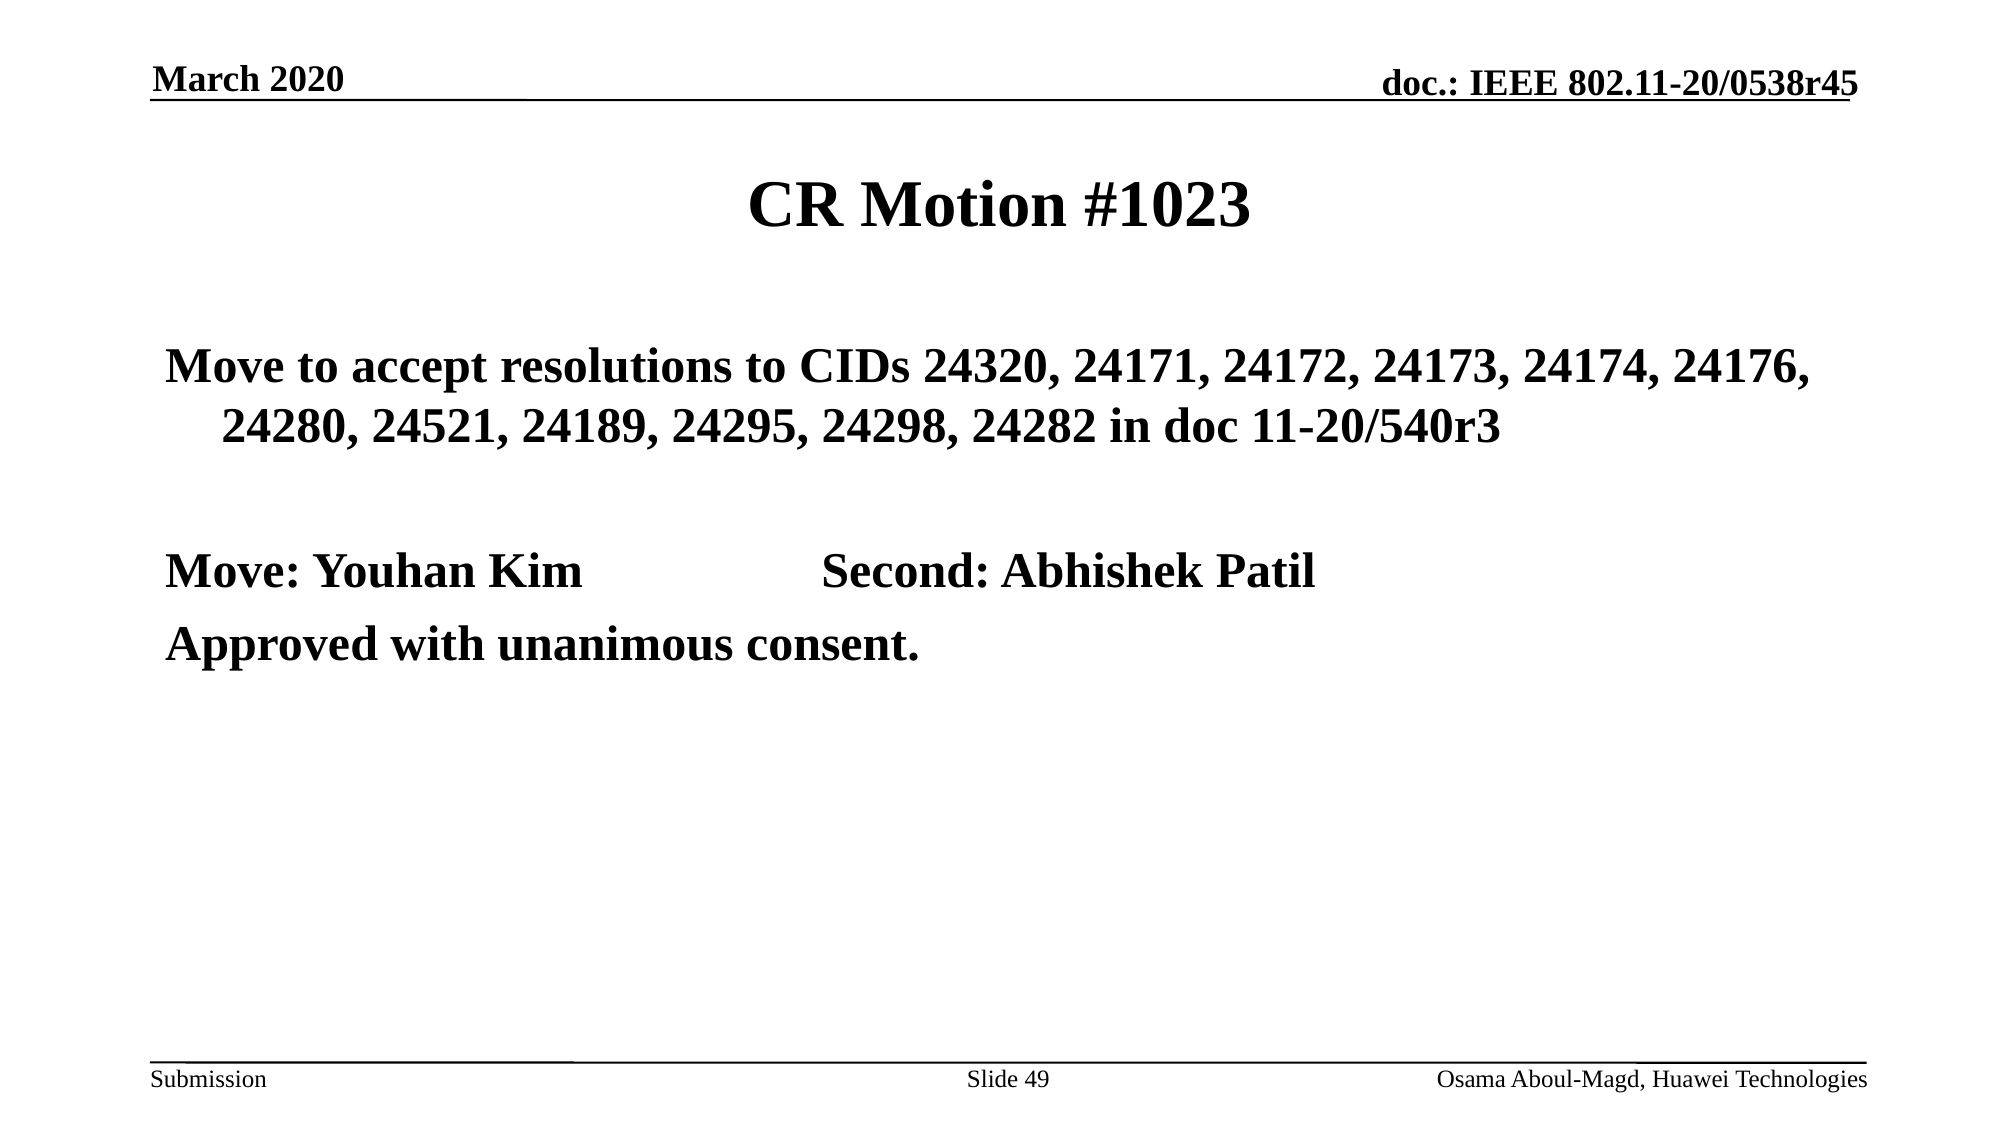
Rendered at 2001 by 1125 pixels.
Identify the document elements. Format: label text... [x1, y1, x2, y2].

list Move to accept resolutions to CIDs 24320, 24171, 24172, 24173, 24174, 24176, 24280, 24521, 24189, 24295, 24298, 24282 in doc 11-20/540r3 Move: Youhan Kim Second: Abhishek Patil Approved with unanimous consent. [149, 324, 1850, 1000]
slide_number Slide 49 [950, 1061, 1067, 1123]
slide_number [152, 54, 563, 100]
footer Osama Aboul-Magd, Huawei Technologies [1171, 1061, 1869, 1093]
title CR Motion #1023 [149, 112, 1850, 288]
